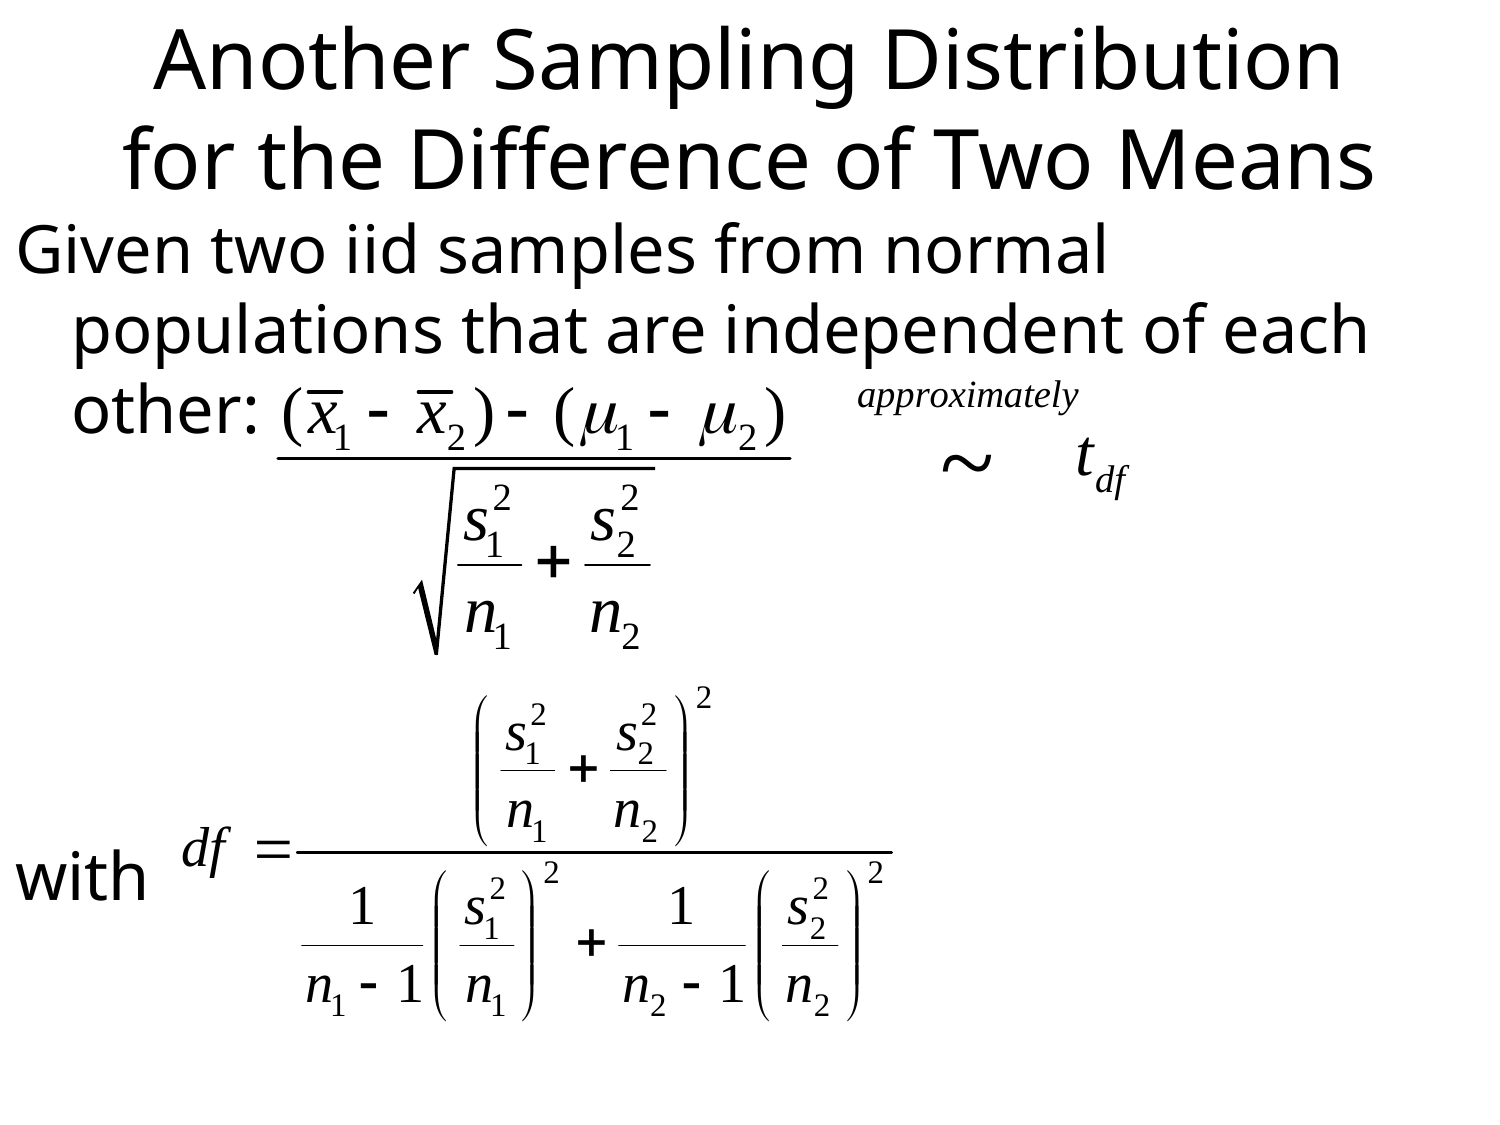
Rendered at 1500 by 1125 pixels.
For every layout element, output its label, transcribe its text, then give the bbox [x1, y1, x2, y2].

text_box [266, 363, 1144, 670]
list Given two iid samples from normal populations that are independent of each other: with This relationship is fairly robust to non-normality. [0, 199, 1500, 1125]
title Another Sampling Distribution for the Difference of Two Means [74, 12, 1426, 199]
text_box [172, 673, 906, 1032]
